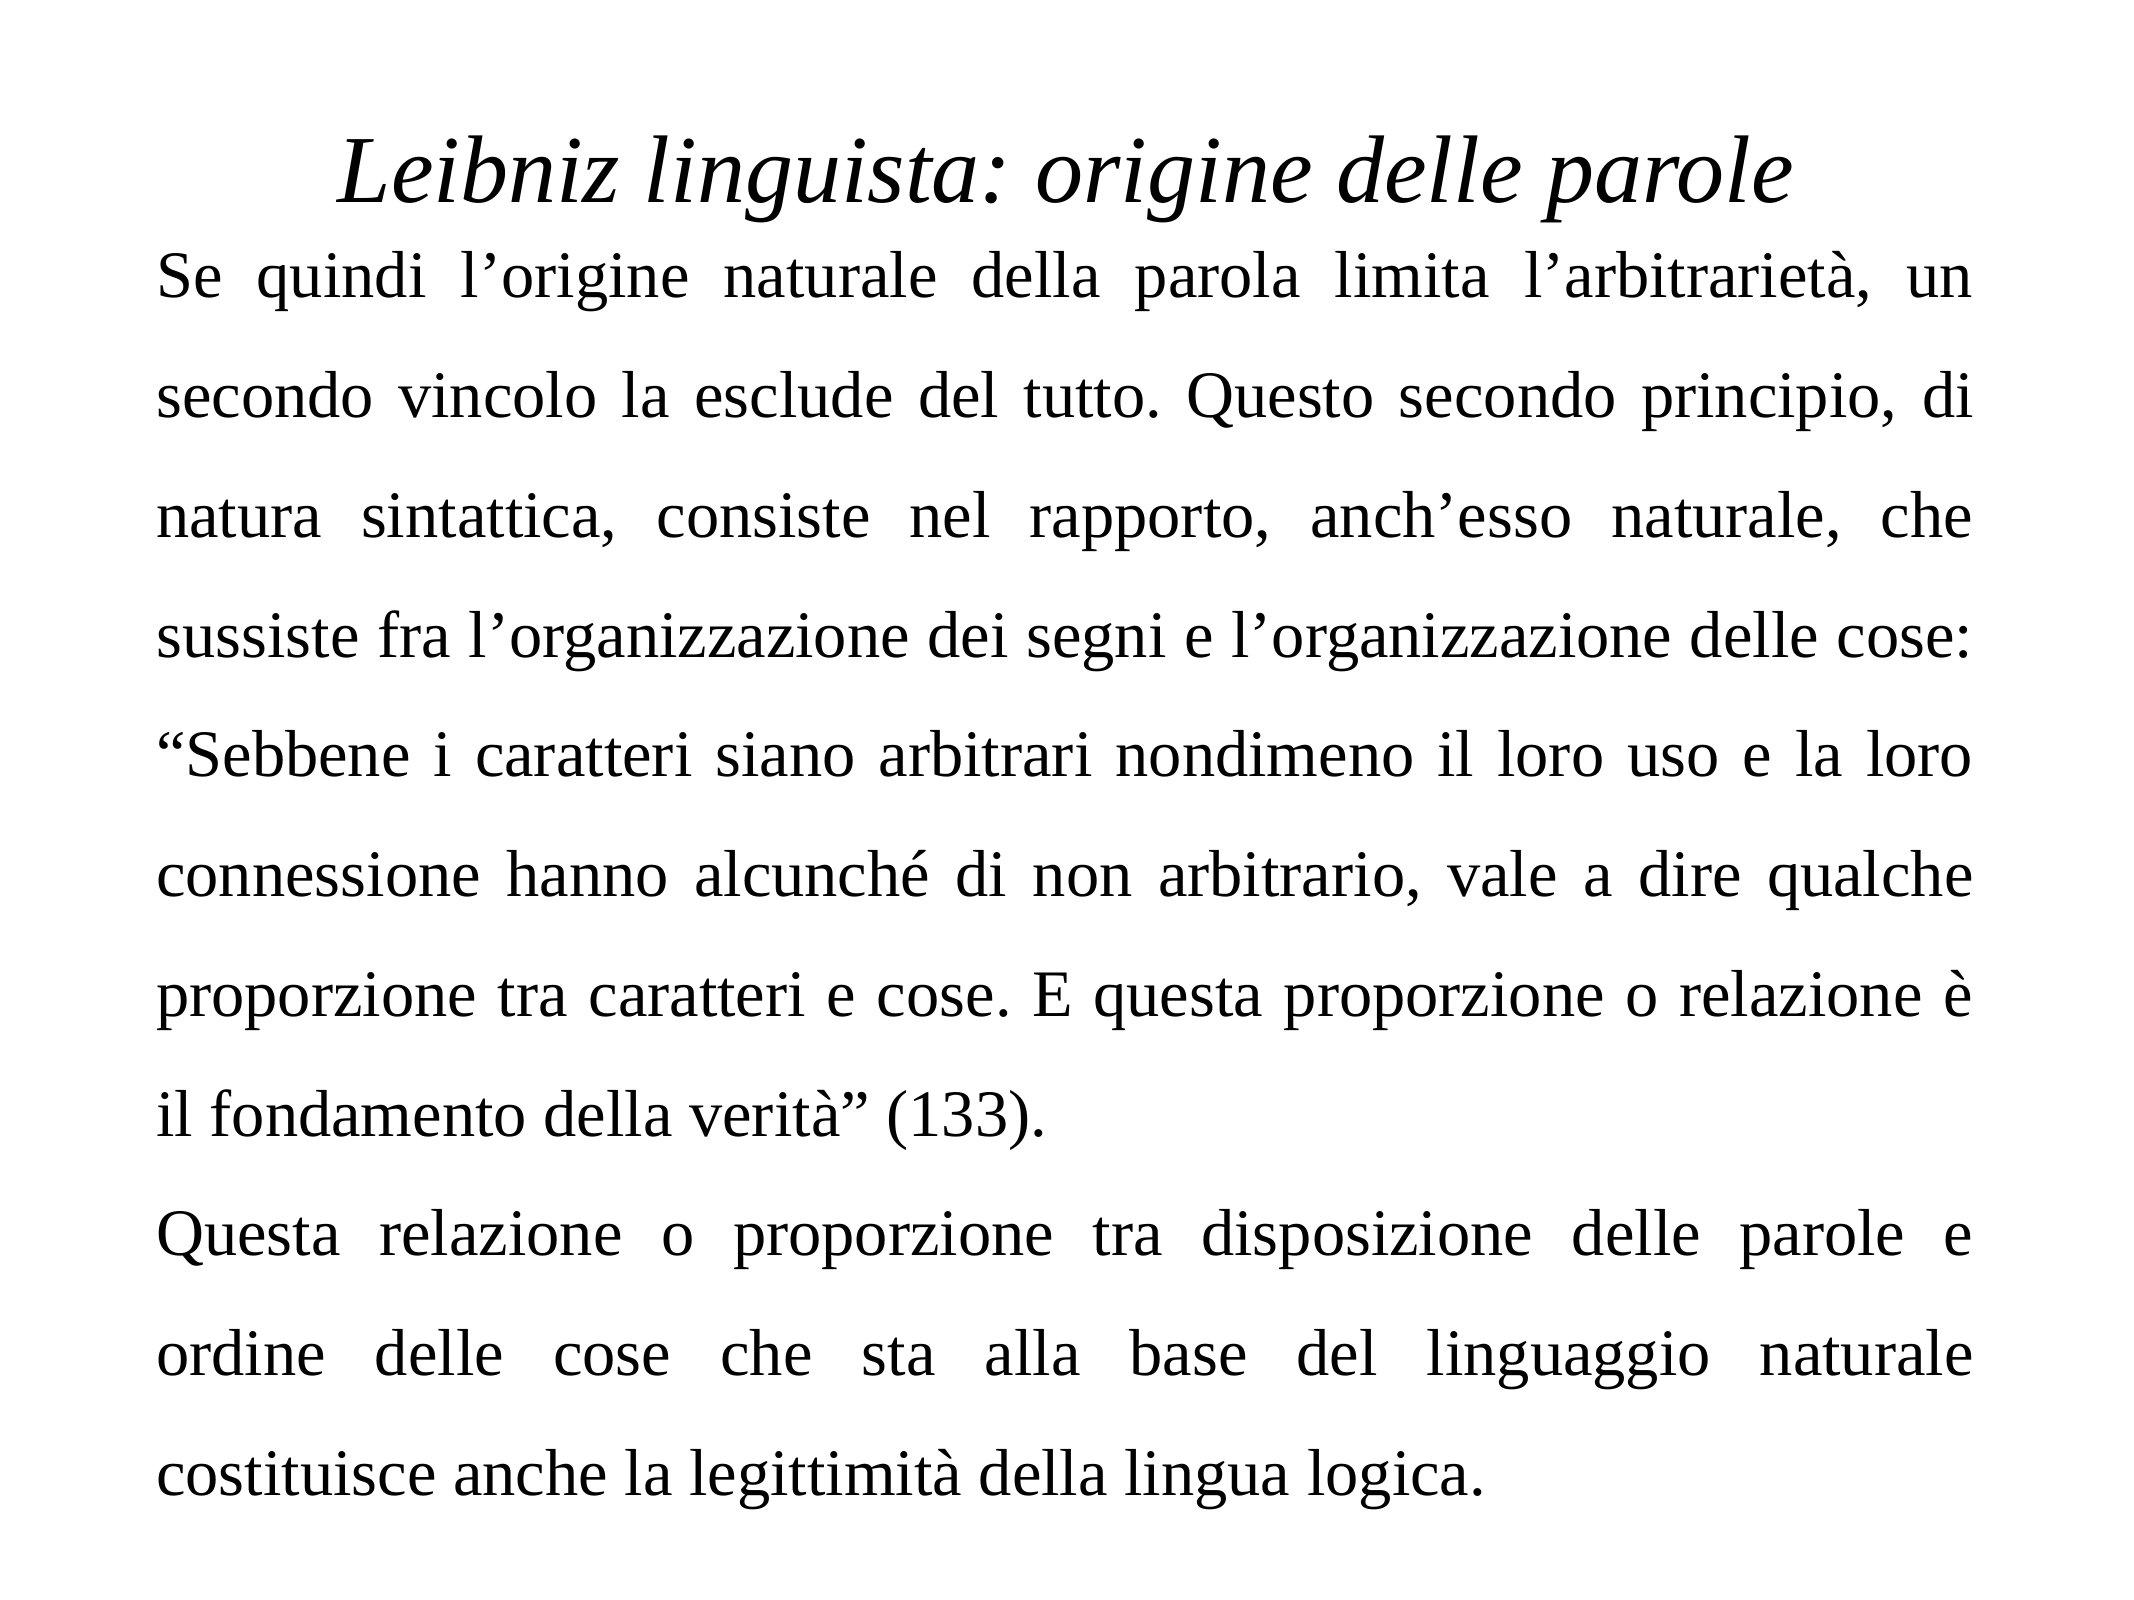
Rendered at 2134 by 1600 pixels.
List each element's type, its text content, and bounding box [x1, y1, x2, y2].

list Se quindi l’origine naturale della parola limita l’arbitrarietà, un secondo vincolo la esclude del tutto. Questo secondo principio, di natura sintattica, consiste nel rapporto, anch’esso naturale, che sussiste fra l’organizzazione dei segni e l’organizzazione delle cose: “Sebbene i caratteri siano arbitrari nondimeno il loro uso e la loro connessione hanno alcunché di non arbitrario, vale a dire qualche proporzione tra caratteri e cose. E questa proporzione o relazione è il fondamento della verità” (133). Questa relazione o proporzione tra disposizione delle parole e ordine delle cose che sta alla base del linguaggio naturale costituisce anche la legittimità della lingua logica. [155, 241, 1978, 1459]
title Leibniz linguista: origine delle parole [155, 72, 1978, 198]
